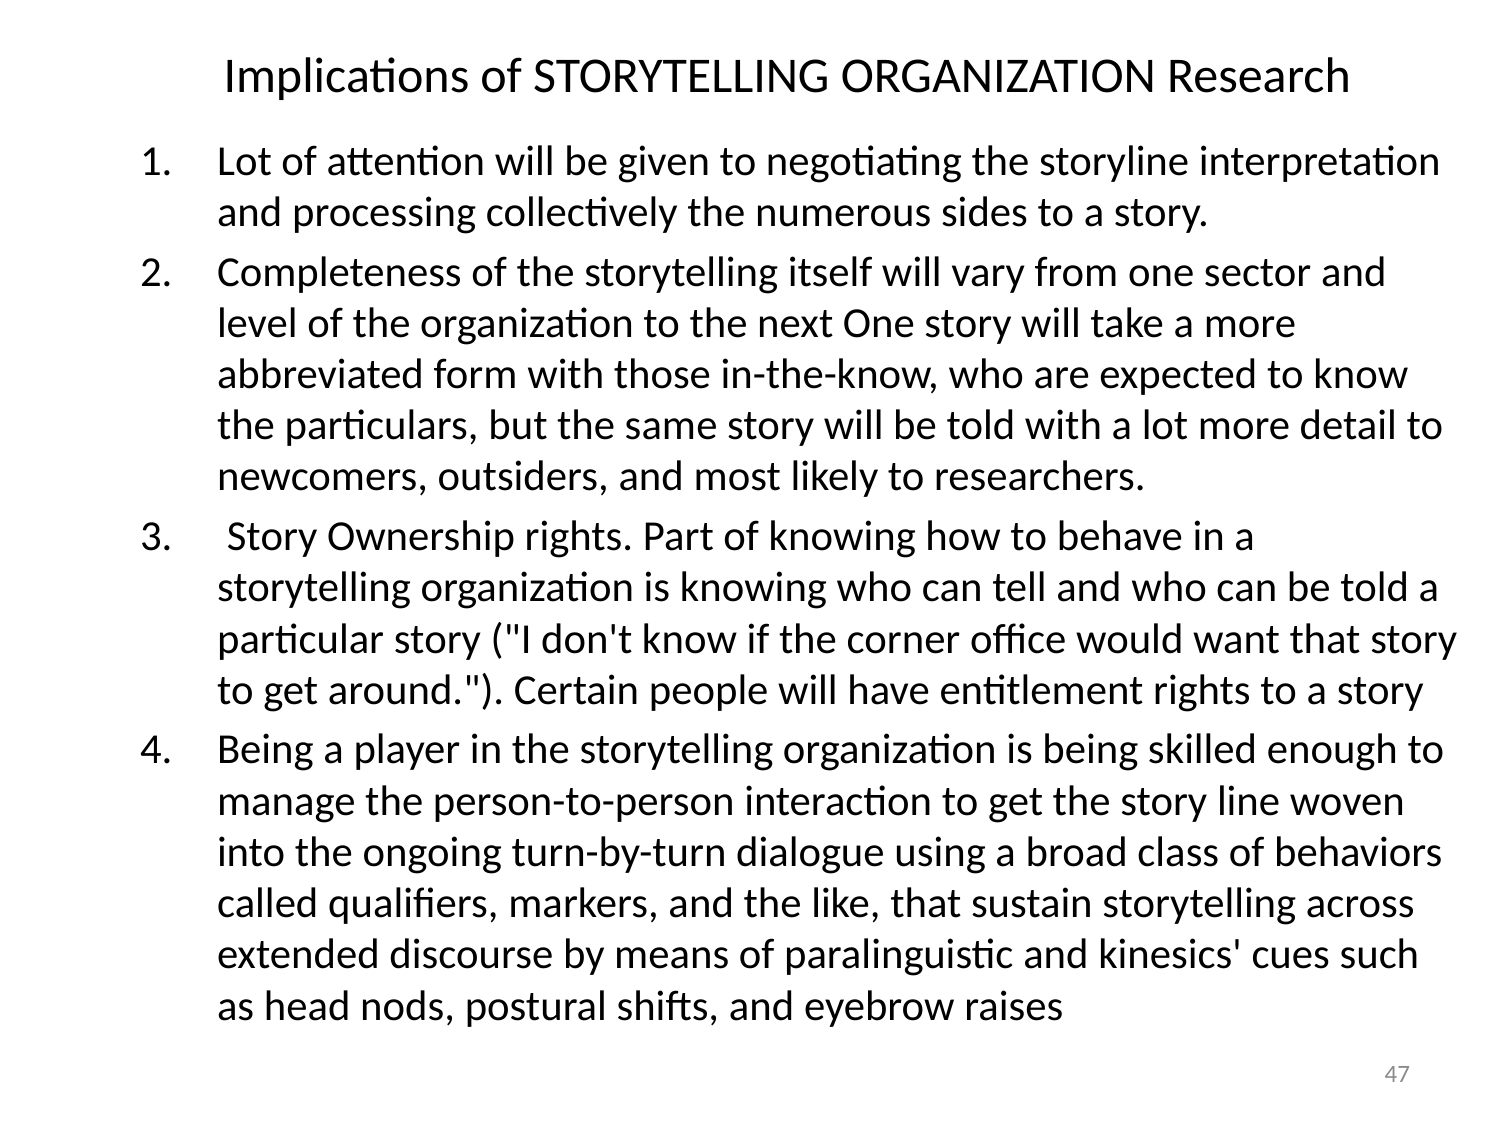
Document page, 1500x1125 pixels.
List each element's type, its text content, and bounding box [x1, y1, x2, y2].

slide_number 47 [1074, 1042, 1425, 1103]
title Implications of STORYTELLING ORGANIZATION Research [125, 44, 1450, 100]
list Lot of attention will be given to negotiating the storyline interpretation and processing collectively the numerous sides to a story. Completeness of the storytelling itself will vary from one sector and level of the organization to the next One story will take a more abbreviated form with those in-the-know, who are expected to know the particulars, but the same story will be told with a lot more detail to newcomers, outsiders, and most likely to researchers. Story Ownership rights. Part of knowing how to behave in a storytelling organization is knowing who can tell and who can be told a particular story ("I don't know if the corner office would want that story to get around."). Certain people will have entitlement rights to a story Being a player in the storytelling organization is being skilled enough to manage the person-to-person interaction to get the story line woven into the ongoing turn-by-turn dialogue using a broad class of behaviors called qualifiers, markers, and the like, that sustain storytelling across extended discourse by means of paralinguistic and kinesics' cues such as head nods, postural shifts, and eyebrow raises [125, 125, 1475, 1100]
